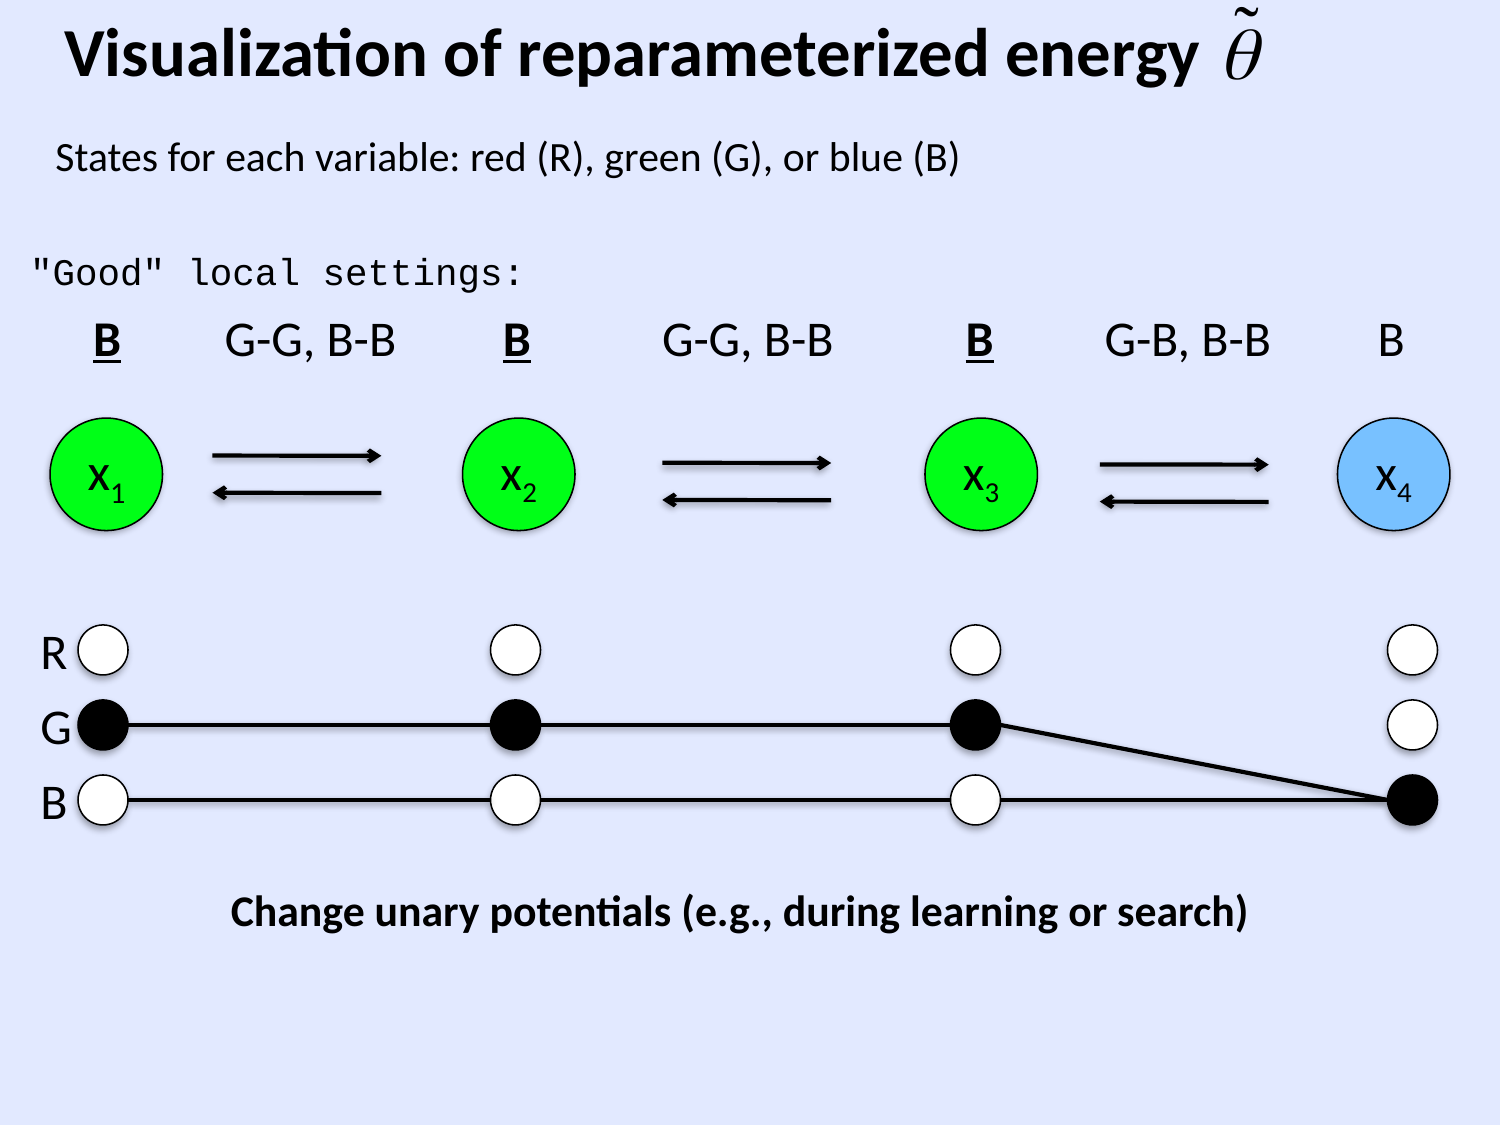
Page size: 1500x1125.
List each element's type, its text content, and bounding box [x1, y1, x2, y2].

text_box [1212, 4, 1269, 86]
text_box [489, 774, 541, 826]
text_box G-G, B-B [209, 301, 412, 374]
text_box B [1362, 299, 1420, 374]
text_box B [950, 299, 1009, 374]
text_box x2 [461, 417, 576, 532]
text_box G-G, B-B [647, 299, 849, 374]
text_box B [488, 299, 546, 374]
text_box Change unary potentials (e.g., during learning or search) [216, 875, 1275, 943]
text_box Visualization of reparameterized energy [49, 0, 1217, 98]
text_box R [25, 611, 83, 686]
text_box B [78, 301, 137, 374]
text_box [1386, 699, 1439, 751]
text_box x4 [1336, 417, 1451, 532]
text_box "Good" local settings: [15, 240, 540, 301]
text_box [87, 699, 129, 751]
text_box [1000, 724, 1388, 801]
text_box [949, 774, 1000, 826]
text_box B [25, 761, 83, 837]
text_box [949, 624, 1002, 676]
text_box [949, 699, 1002, 751]
text_box G [25, 686, 87, 762]
text_box [1386, 624, 1439, 676]
text_box States for each variable: red (R), green (G), or blue (B) [40, 121, 977, 187]
text_box [83, 774, 129, 826]
text_box x3 [924, 417, 1039, 532]
text_box [489, 699, 541, 751]
text_box x1 [49, 417, 164, 532]
text_box G-B, B-B [1089, 299, 1287, 374]
text_box [83, 624, 129, 676]
text_box [489, 624, 542, 676]
text_box [1388, 774, 1439, 826]
